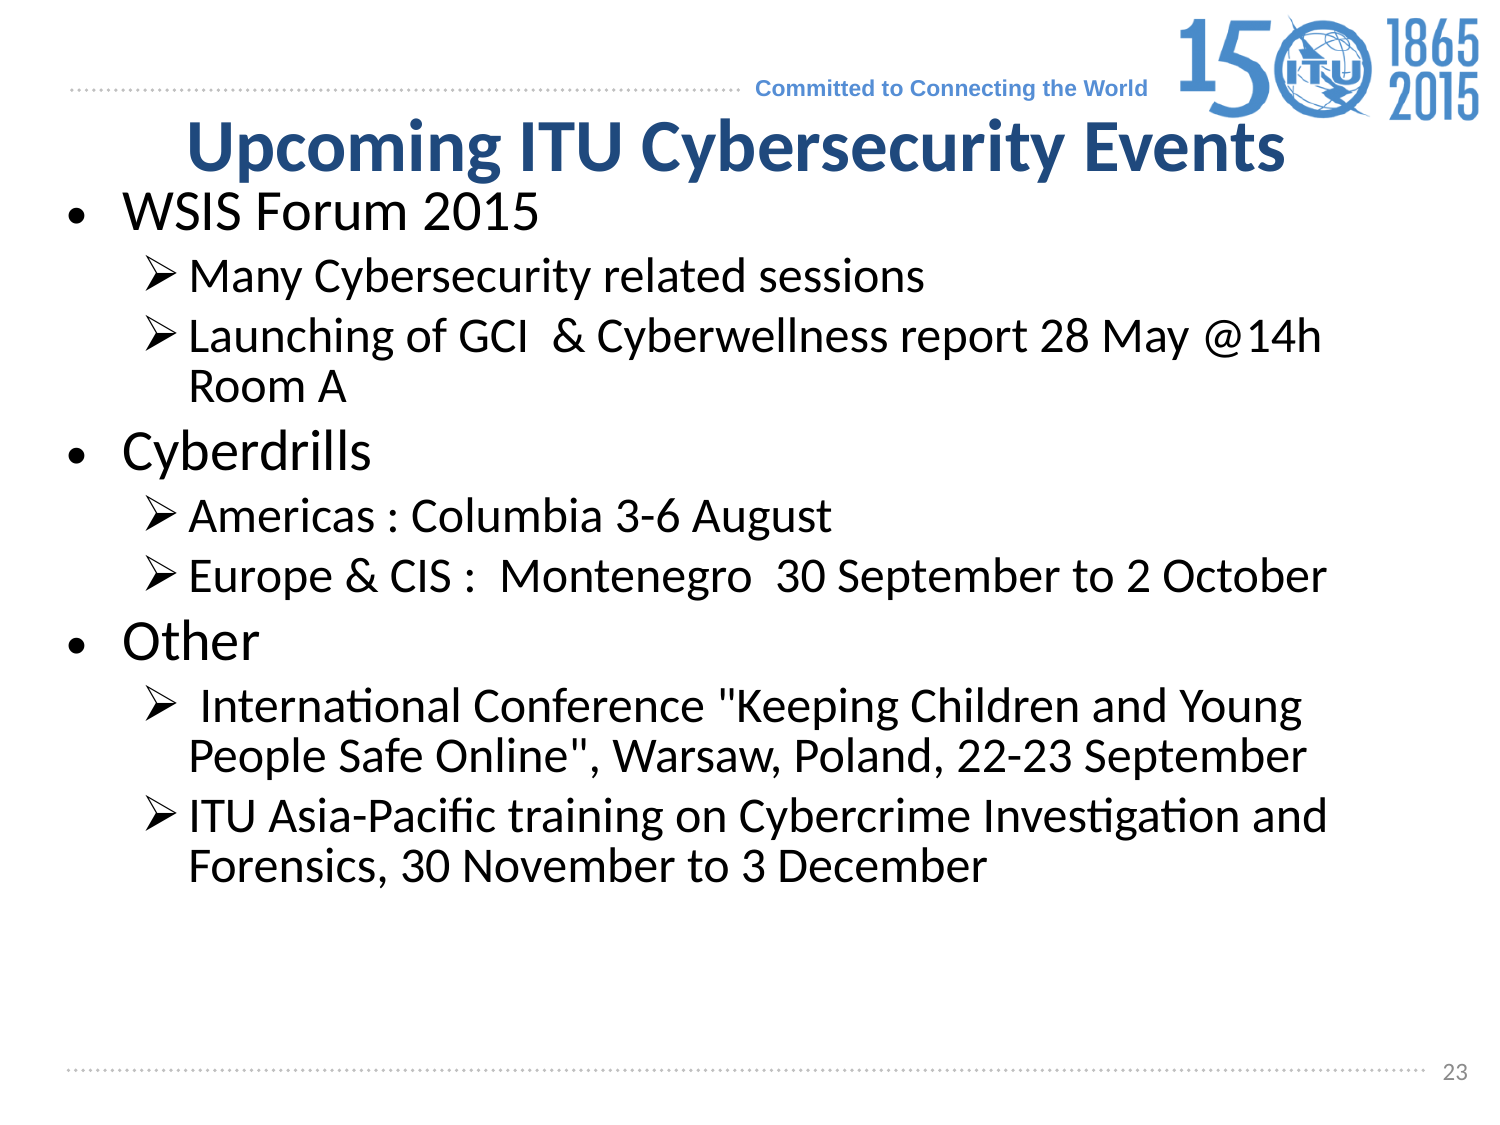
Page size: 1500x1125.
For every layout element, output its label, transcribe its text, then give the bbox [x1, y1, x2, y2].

list WSIS Forum 2015 Many Cybersecurity related sessions Launching of GCI & Cyberwellness report 28 May @14h Room A Cyberdrills Americas : Columbia 3-6 August Europe & CIS : Montenegro 30 September to 2 October Other International Conference "Keeping Children and Young People Safe Online", Warsaw, Poland, 22-23 September ITU Asia-Pacific training on Cybercrime Investigation and Forensics, 30 November to 3 December [51, 179, 1439, 1087]
picture [1175, 8, 1484, 125]
slide_number 23 [1133, 1040, 1484, 1101]
text_box Upcoming ITU Cybersecurity Events [70, 89, 1421, 206]
